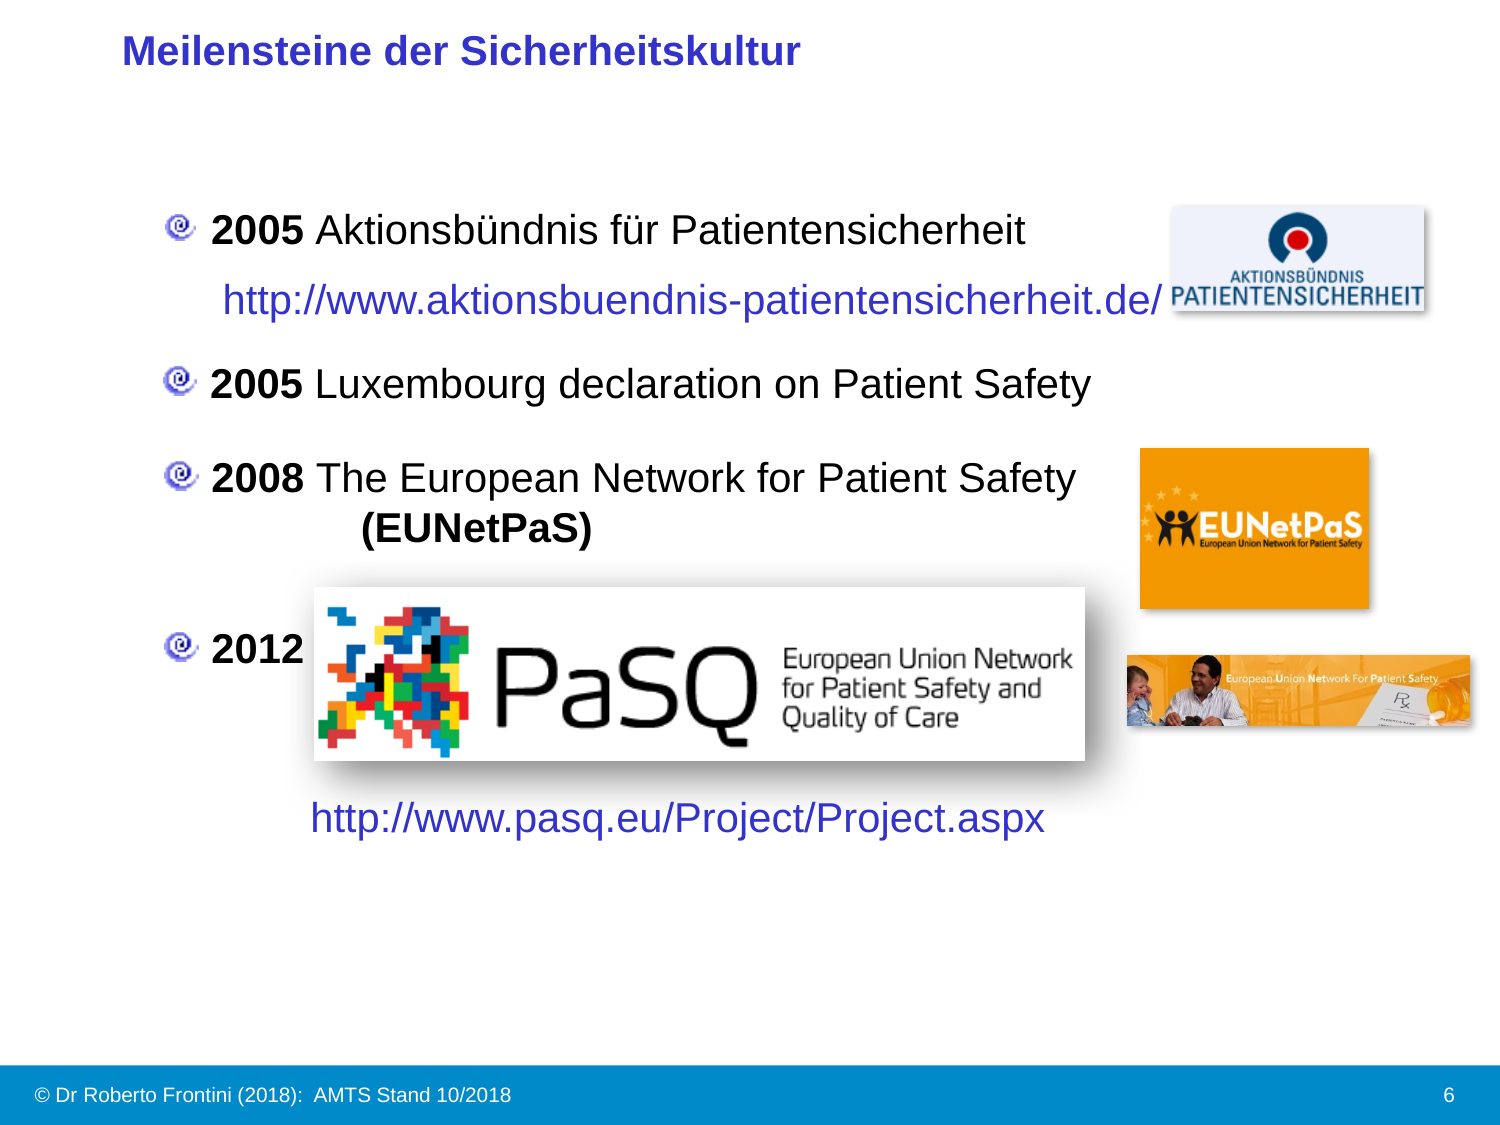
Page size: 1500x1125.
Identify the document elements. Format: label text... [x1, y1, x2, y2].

picture [314, 586, 1085, 761]
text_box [149, 194, 1425, 337]
footer © Dr Roberto Frontini (2018): AMTS Stand 10/2018 [19, 1070, 1388, 1118]
slide_number 6 [1404, 1070, 1470, 1118]
text_box 2008 The European Network for Patient Safety (EUNetPaS) 2012 [149, 443, 1166, 744]
picture [164, 632, 199, 662]
picture [163, 366, 197, 396]
picture [1126, 655, 1470, 727]
picture [1139, 448, 1369, 609]
picture [164, 461, 199, 491]
text_box 2005 Luxembourg declaration on Patient Safety [148, 349, 1153, 414]
title Meilensteine der Sicherheitskultur [41, 31, 868, 67]
text_box http://www.pasq.eu/Project/Project.aspx [271, 782, 1085, 848]
